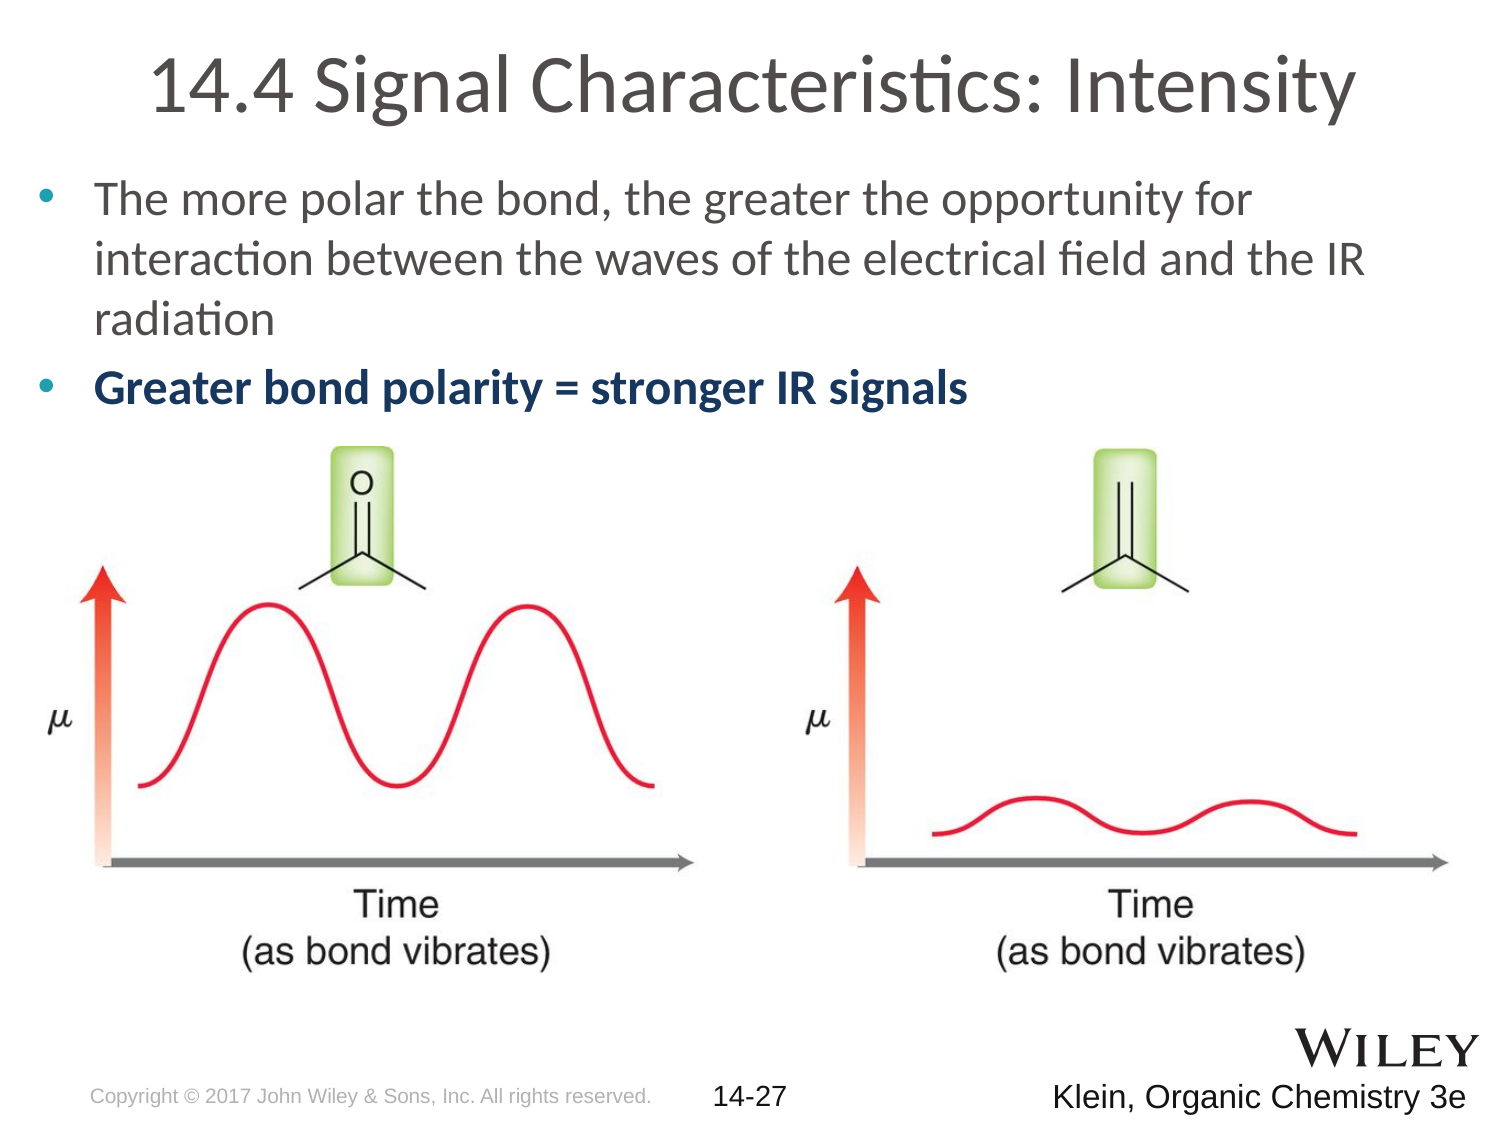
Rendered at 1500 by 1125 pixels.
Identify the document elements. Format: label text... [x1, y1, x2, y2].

picture [1292, 1026, 1480, 1065]
slide_number Copyright © 2017 John Wiley & Sons, Inc. All rights reserved. [75, 1065, 575, 1125]
title 14.4 Signal Characteristics: Intensity [39, 2, 1467, 157]
footer Klein, Organic Chemistry 3e [1016, 1065, 1492, 1125]
list The more polar the bond, the greater the opportunity for interaction between the waves of the electrical field and the IR radiation Greater bond polarity = stronger IR signals [22, 157, 1450, 949]
slide_number 14-27 [575, 1065, 925, 1125]
picture [47, 446, 1453, 973]
